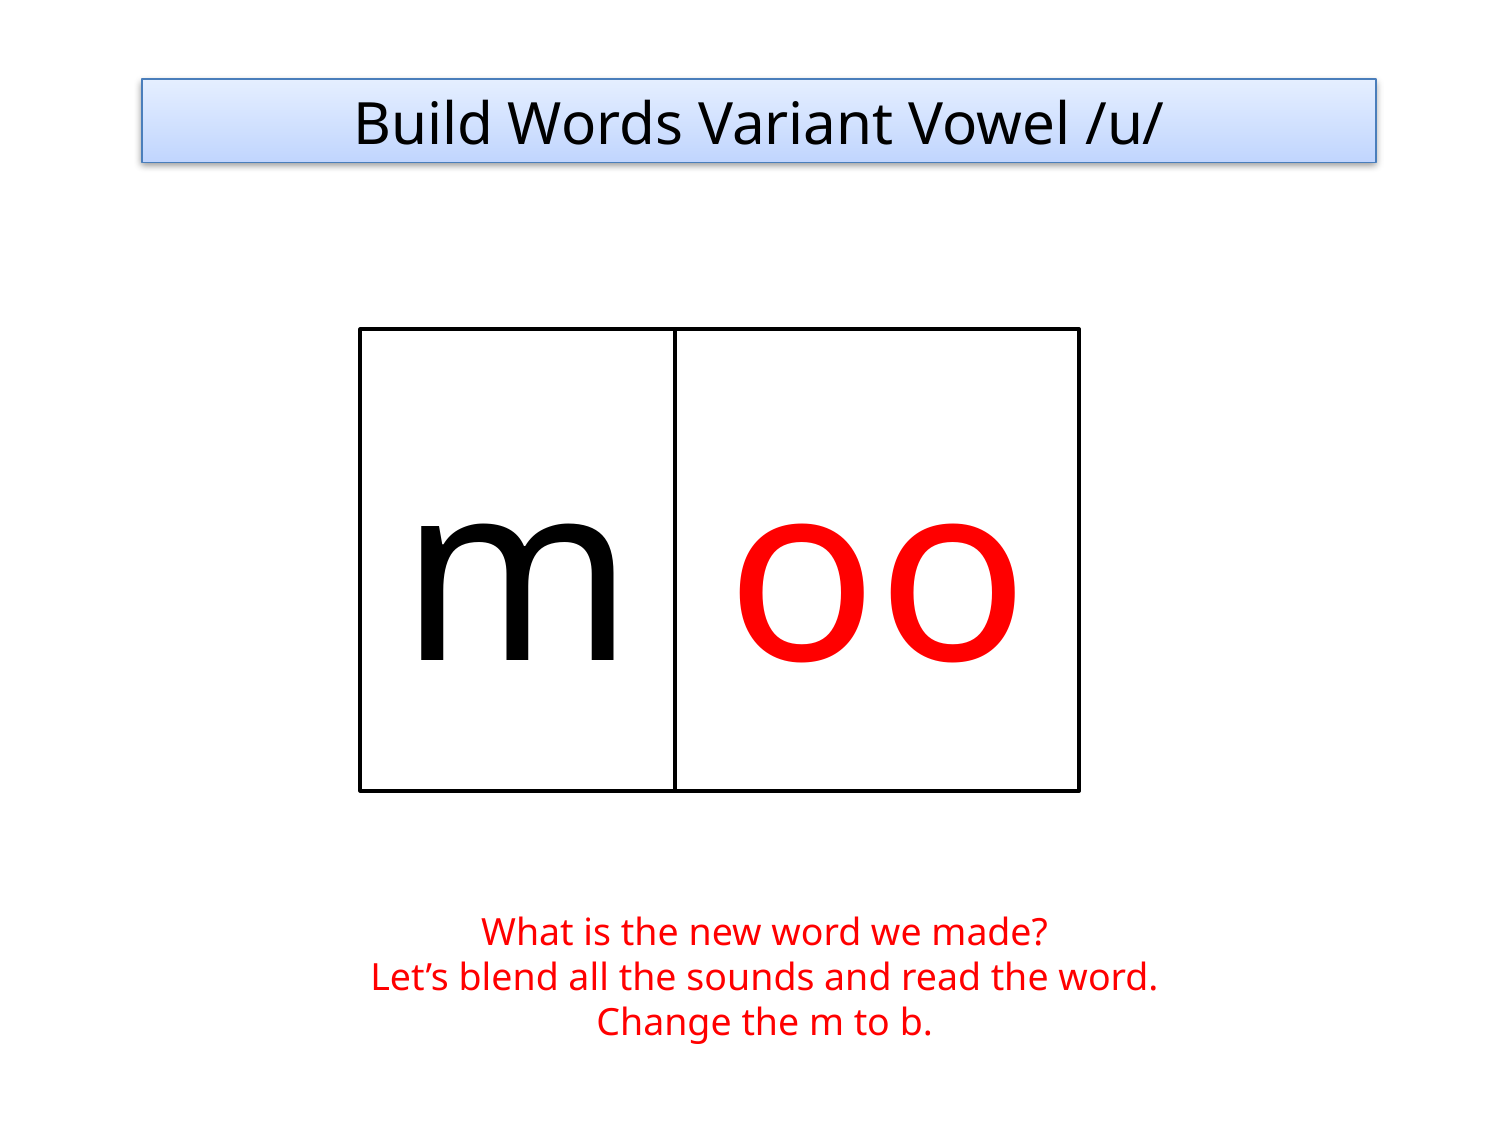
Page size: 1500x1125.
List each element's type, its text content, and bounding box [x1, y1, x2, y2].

text_box oo [673, 327, 1081, 793]
text_box What is the new word we made? Let’s blend all the sounds and read the word. Change the m to b. [241, 900, 1288, 1051]
text_box Build Words Variant Vowel /u/ [141, 78, 1377, 163]
text_box m [358, 327, 673, 793]
